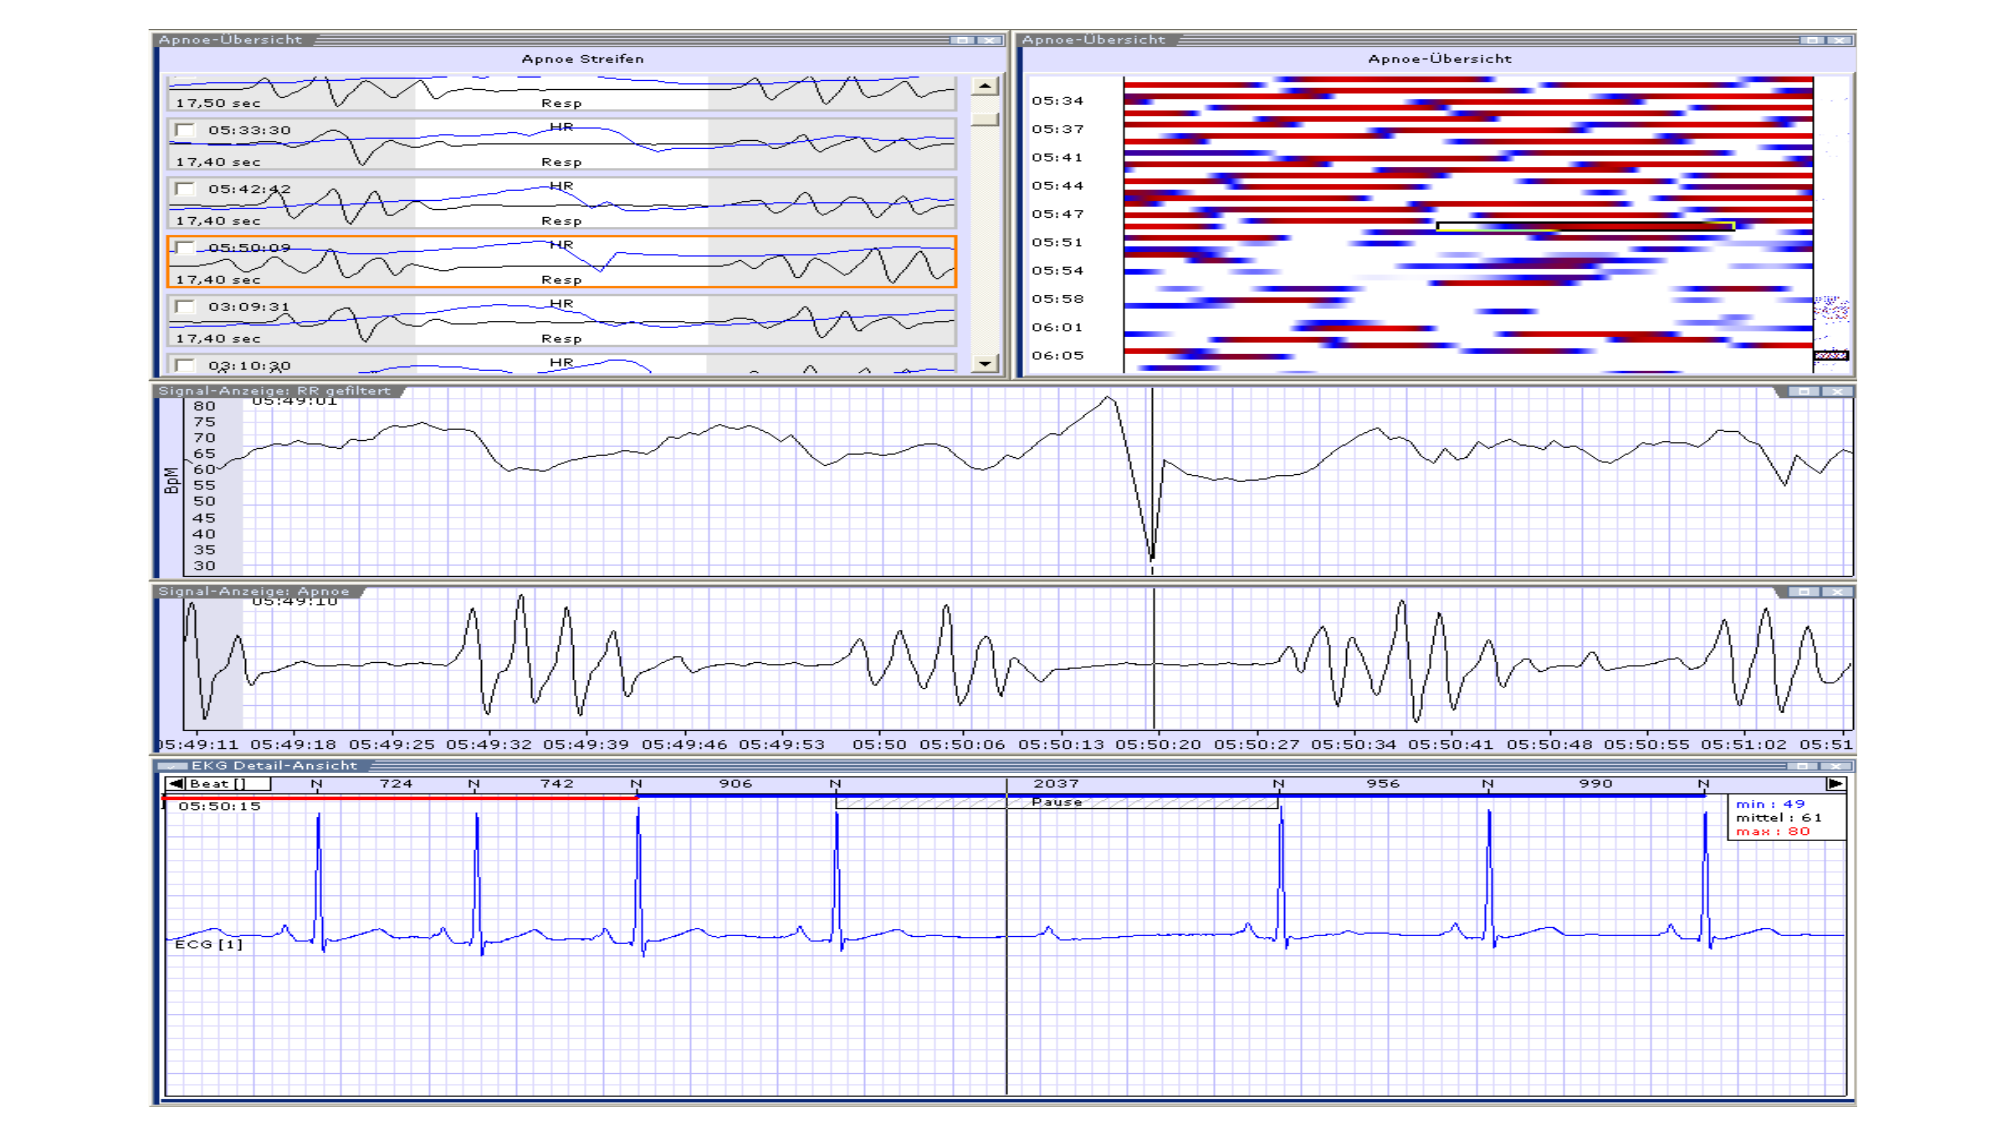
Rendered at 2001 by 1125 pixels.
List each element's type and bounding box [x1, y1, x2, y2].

text_box [148, 29, 1858, 1107]
